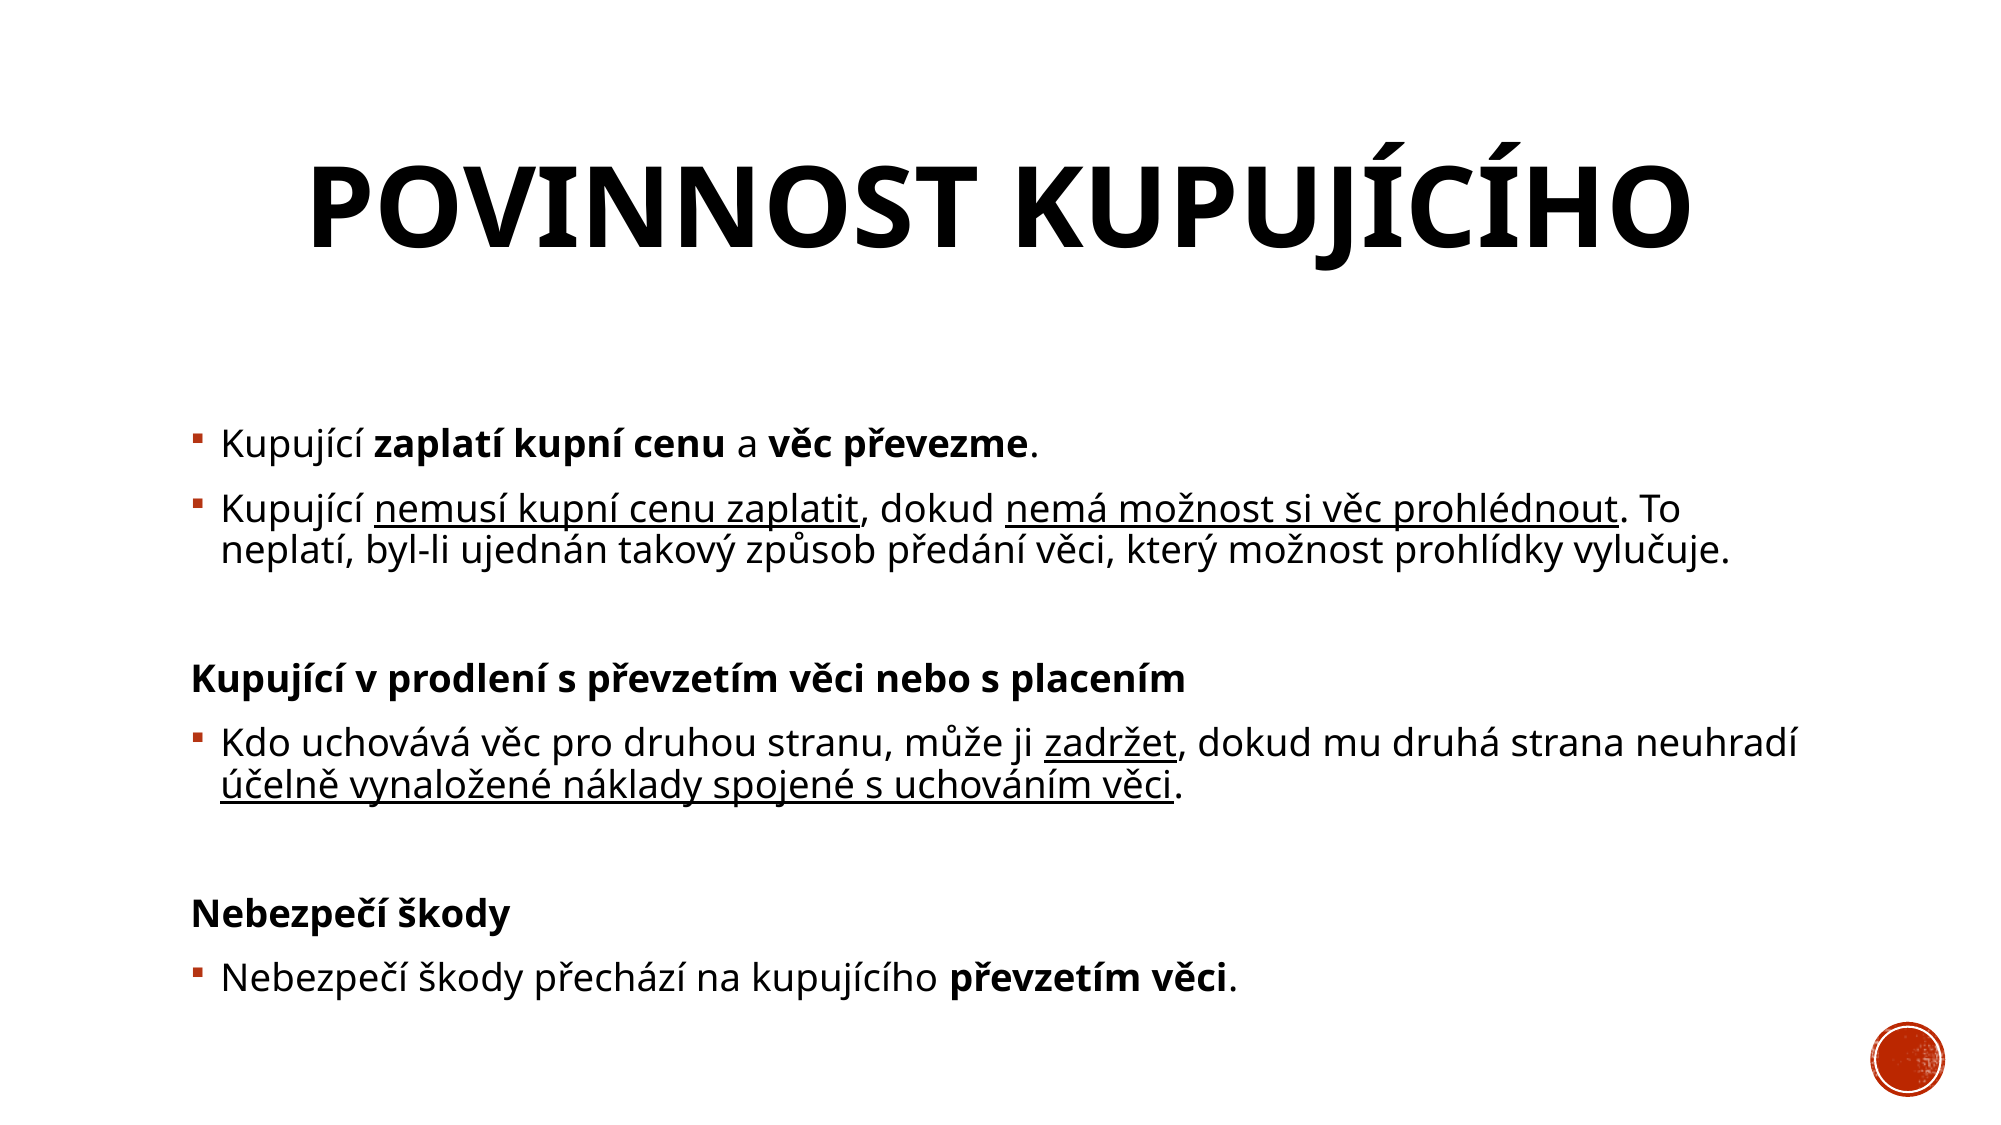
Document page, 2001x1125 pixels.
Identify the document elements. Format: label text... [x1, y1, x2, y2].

list Kupující zaplatí kupní cenu a věc převezme. Kupující nemusí kupní cenu zaplatit, dokud nemá možnost si věc prohlédnout. To neplatí, byl-li ujednán takový způsob předání věci, který možnost prohlídky vylučuje. Kupující v prodlení s převzetím věci nebo s placením Kdo uchovává věc pro druhou stranu, může ji zadržet, dokud mu druhá strana neuhradí účelně vynaložené náklady spojené s uchováním věci. Nebezpečí škody Nebezpečí škody přechází na kupujícího převzetím věci. [175, 348, 1826, 1013]
title Povinnost kupujícího [175, 79, 1826, 344]
